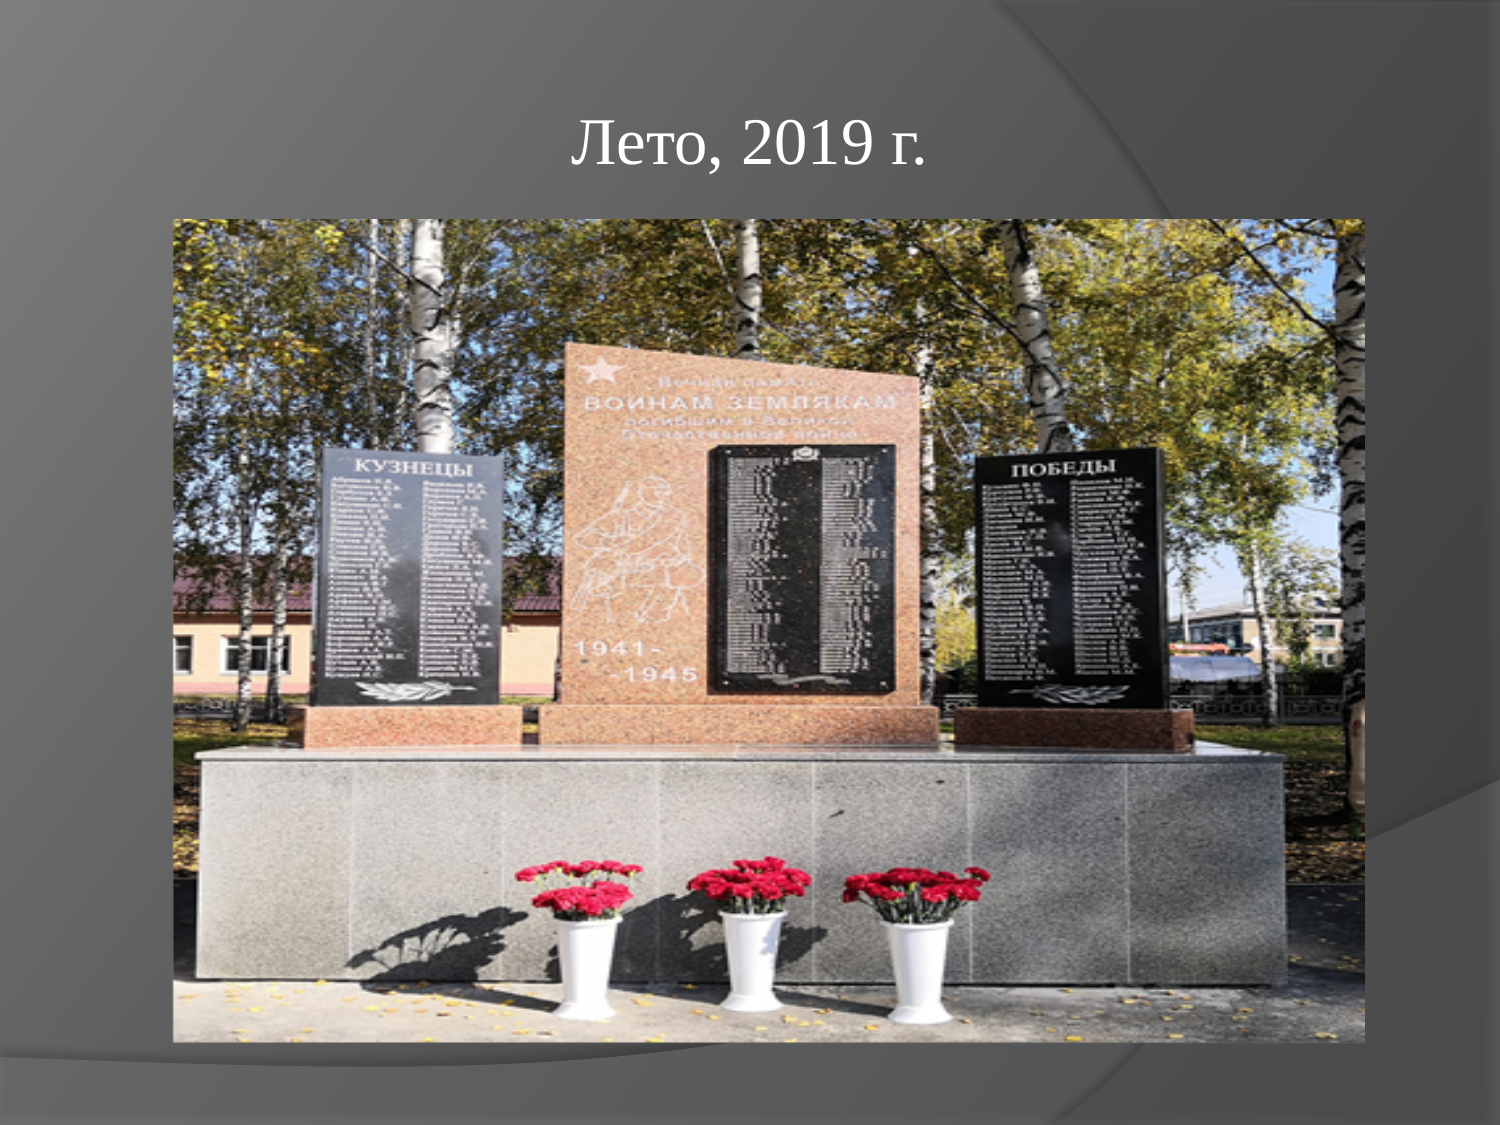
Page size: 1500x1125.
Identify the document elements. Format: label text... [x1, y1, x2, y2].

picture [170, 219, 1365, 1047]
title Лето, 2019 г. [135, 78, 1365, 232]
